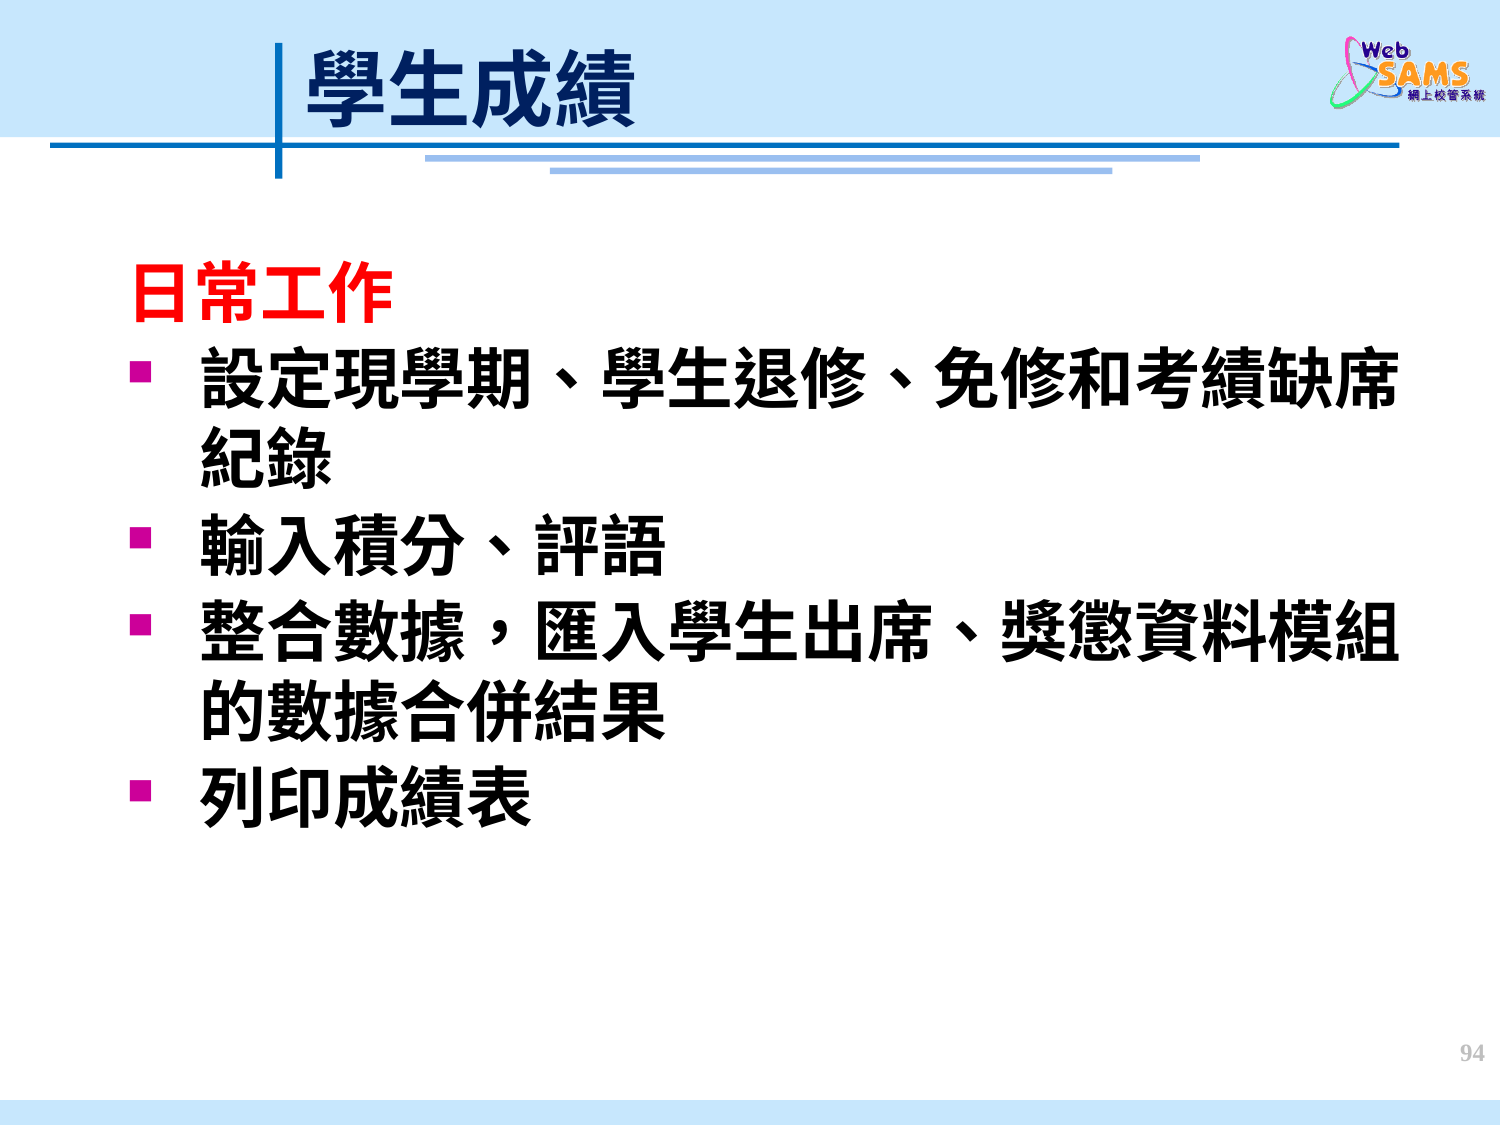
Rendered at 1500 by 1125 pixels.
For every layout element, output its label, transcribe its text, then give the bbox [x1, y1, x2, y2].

slide_number 94 [1246, 1029, 1500, 1105]
title 學生成績 [289, 19, 698, 145]
text_box 日常工作 設定現學期、學生退修、免修和考績缺席紀錄 輸入積分、評語 整合數據，匯入學生出席、獎懲資料模組的數據合併結果 列印成績表 [112, 243, 1426, 843]
picture [1327, 31, 1493, 120]
